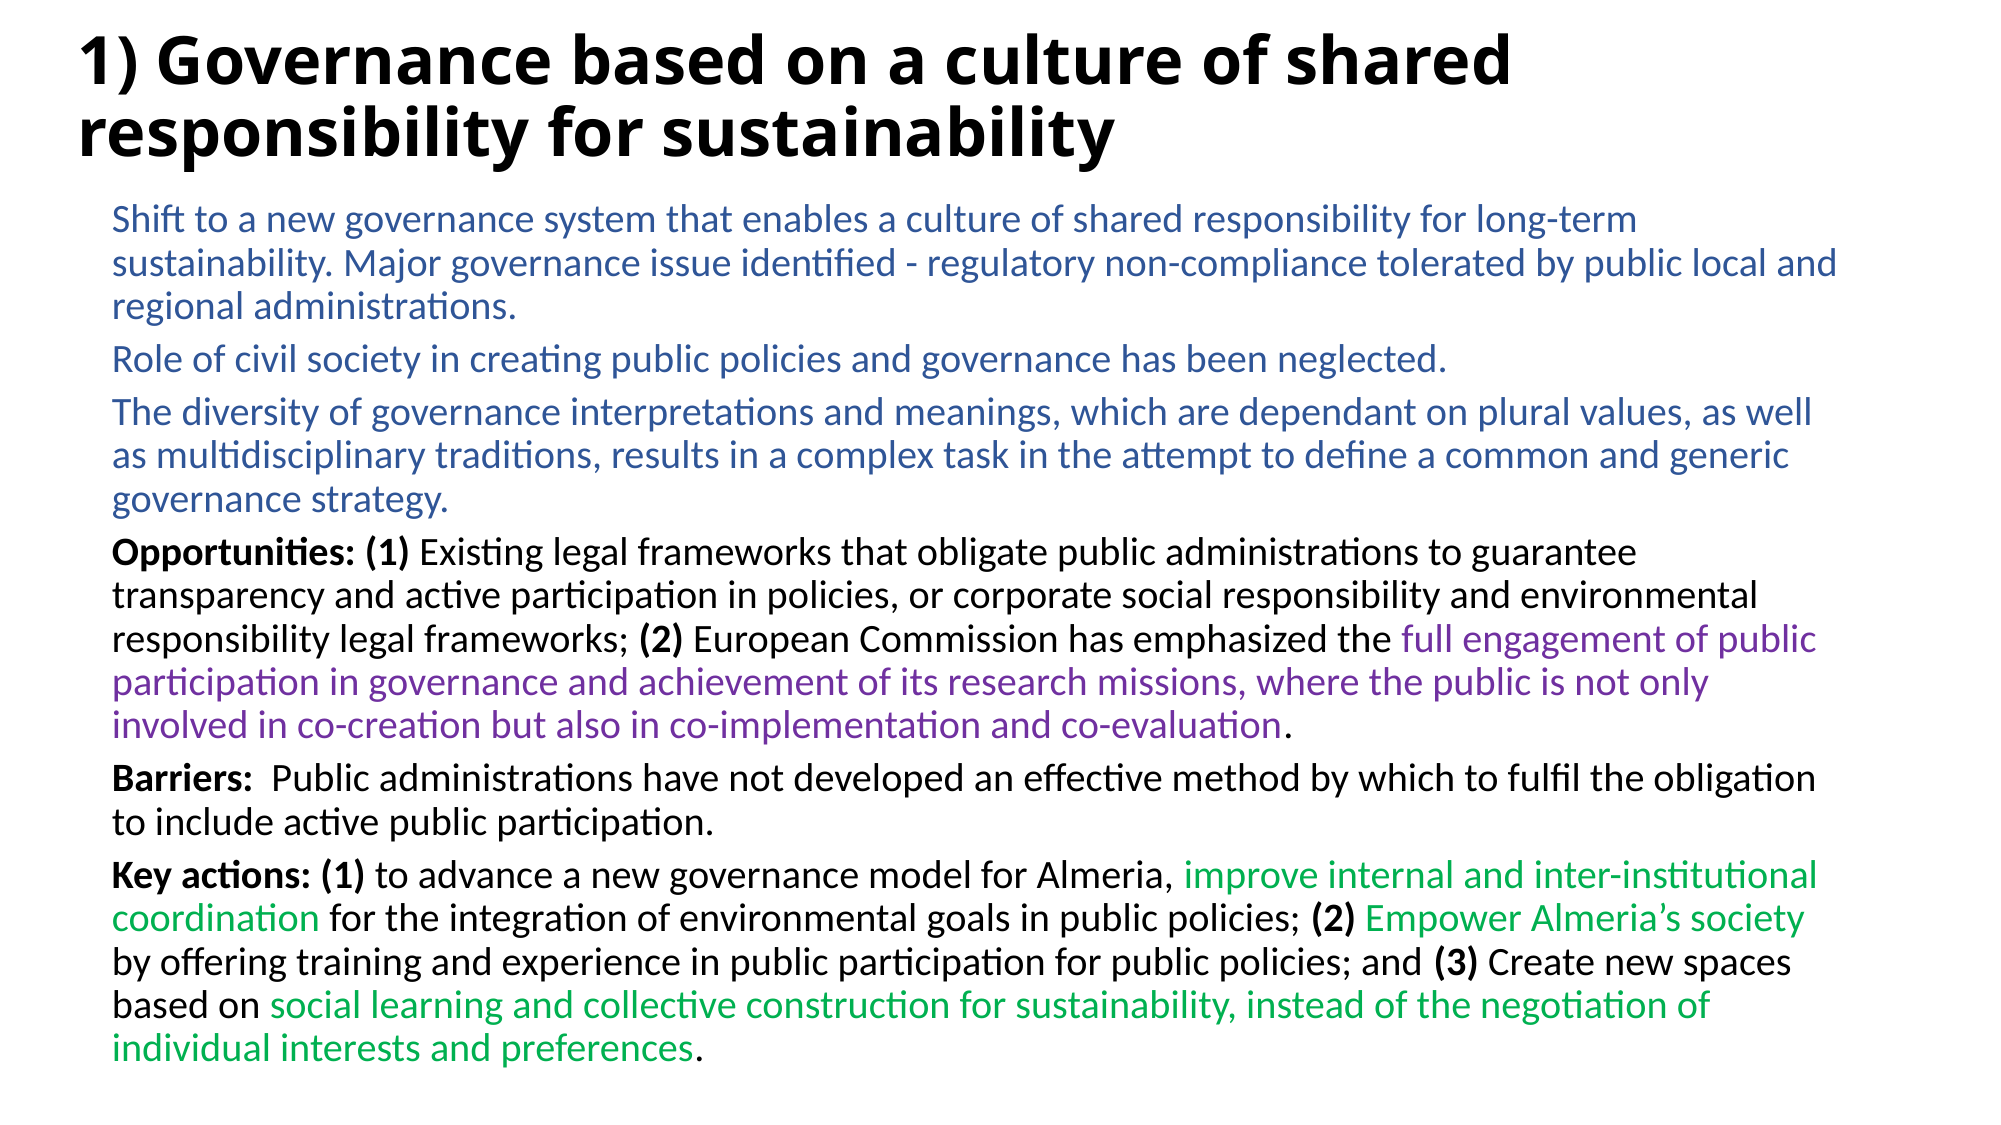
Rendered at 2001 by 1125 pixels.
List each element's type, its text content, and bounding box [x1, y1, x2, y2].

list Shift to a new governance system that enables a culture of shared responsibility for long-term sustainability. Major governance issue identified - regulatory non-compliance tolerated by public local and regional administrations. Role of civil society in creating public policies and governance has been neglected. The diversity of governance interpretations and meanings, which are dependant on plural values, as well as multidisciplinary traditions, results in a complex task in the attempt to define a common and generic governance strategy. Opportunities: (1) Existing legal frameworks that obligate public administrations to guarantee transparency and active participation in policies, or corporate social responsibility and environmental responsibility legal frameworks; (2) European Commission has emphasized the full engagement of public participation in governance and achievement of its research missions, where the public is not only involved in co-creation but also in co-implementation and co-evaluation. Barriers: Public administrations have not developed an effective method by which to fulfil the obligation to include active public participation. Key actions: (1) to advance a new governance model for Almeria, improve internal and inter-institutional coordination for the integration of environmental goals in public policies; (2) Empower Almeria’s society by offering training and experience in public participation for public policies; and (3) Create new spaces based on social learning and collective construction for sustainability, instead of the negotiation of individual interests and preferences. [96, 190, 1863, 1079]
title 1) Governance based on a culture of shared responsibility for sustainability [63, 59, 1901, 144]
